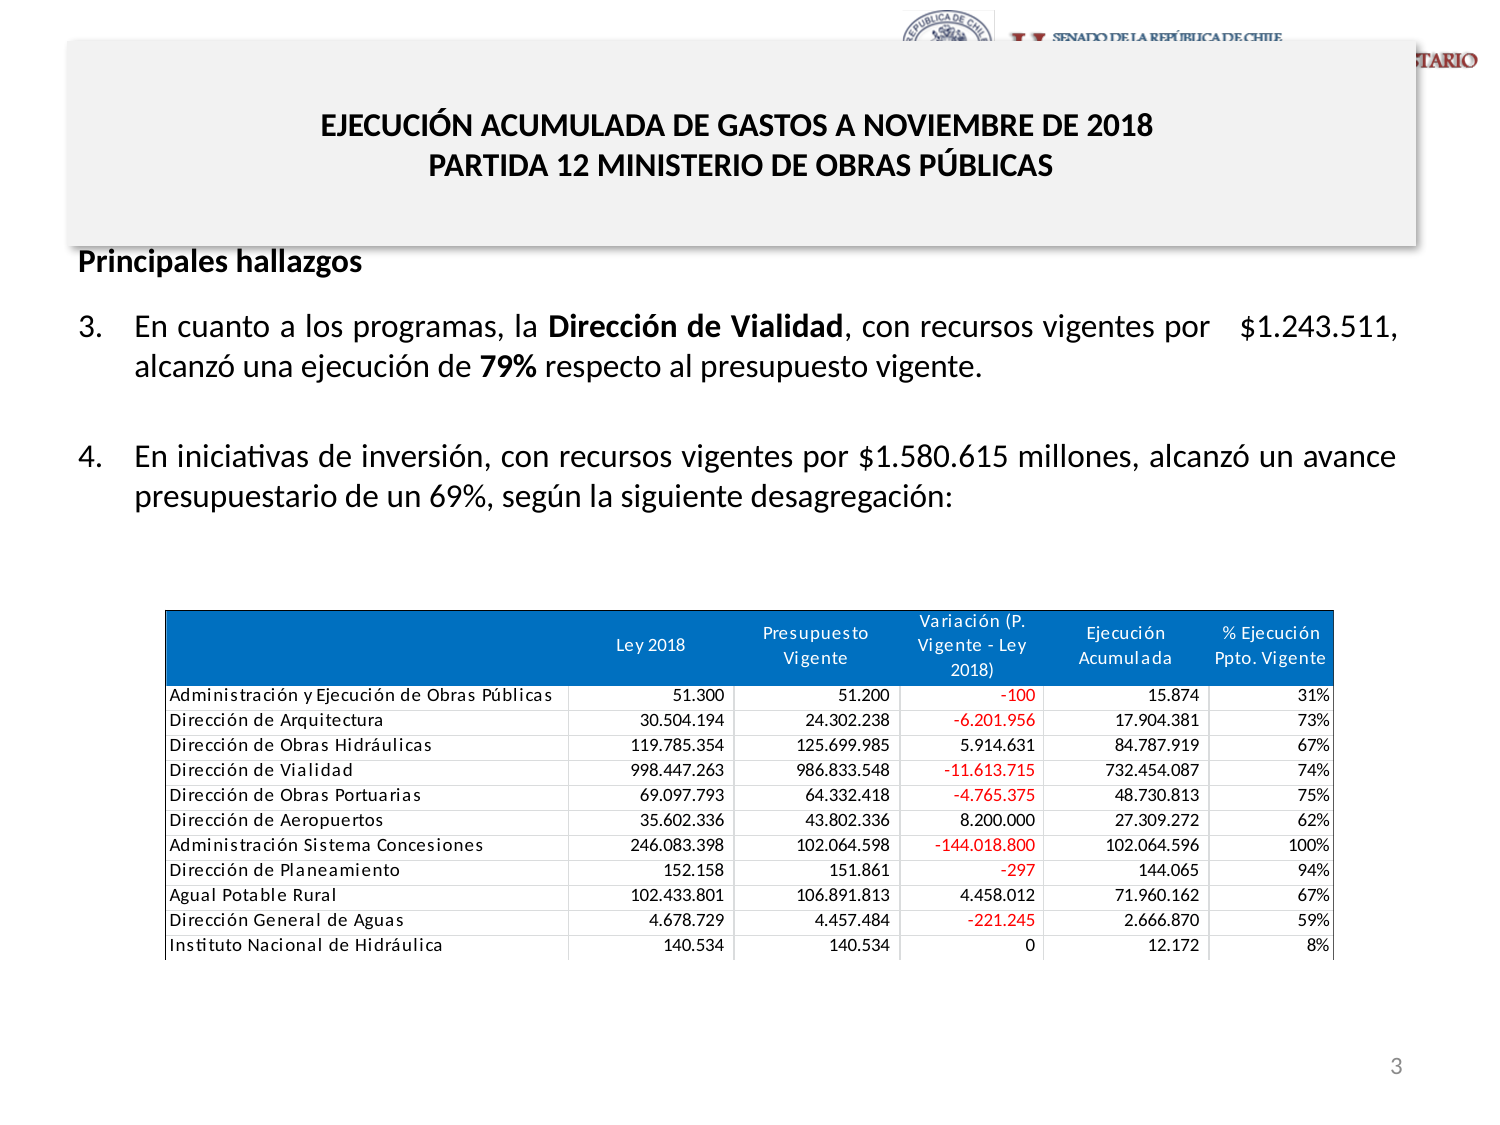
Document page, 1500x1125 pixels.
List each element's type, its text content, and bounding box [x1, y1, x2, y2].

slide_number 3 [1067, 1035, 1418, 1095]
text_box Principales hallazgos En cuanto a los programas, la Dirección de Vialidad, con recursos vigentes por $1.243.511, alcanzó una ejecución de 79% respecto al presupuesto vigente. En iniciativas de inversión, con recursos vigentes por $1.580.615 millones, alcanzó un avance presupuestario de un 69%, según la siguiente desagregación: [63, 231, 1414, 1071]
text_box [164, 609, 1336, 962]
title EJECUCIÓN ACUMULADA DE GASTOS A NOVIEMBRE DE 2018 PARTIDA 12 MINISTERIO DE OBRAS PÚBLICAS [67, 41, 1415, 246]
picture [902, 6, 1500, 120]
